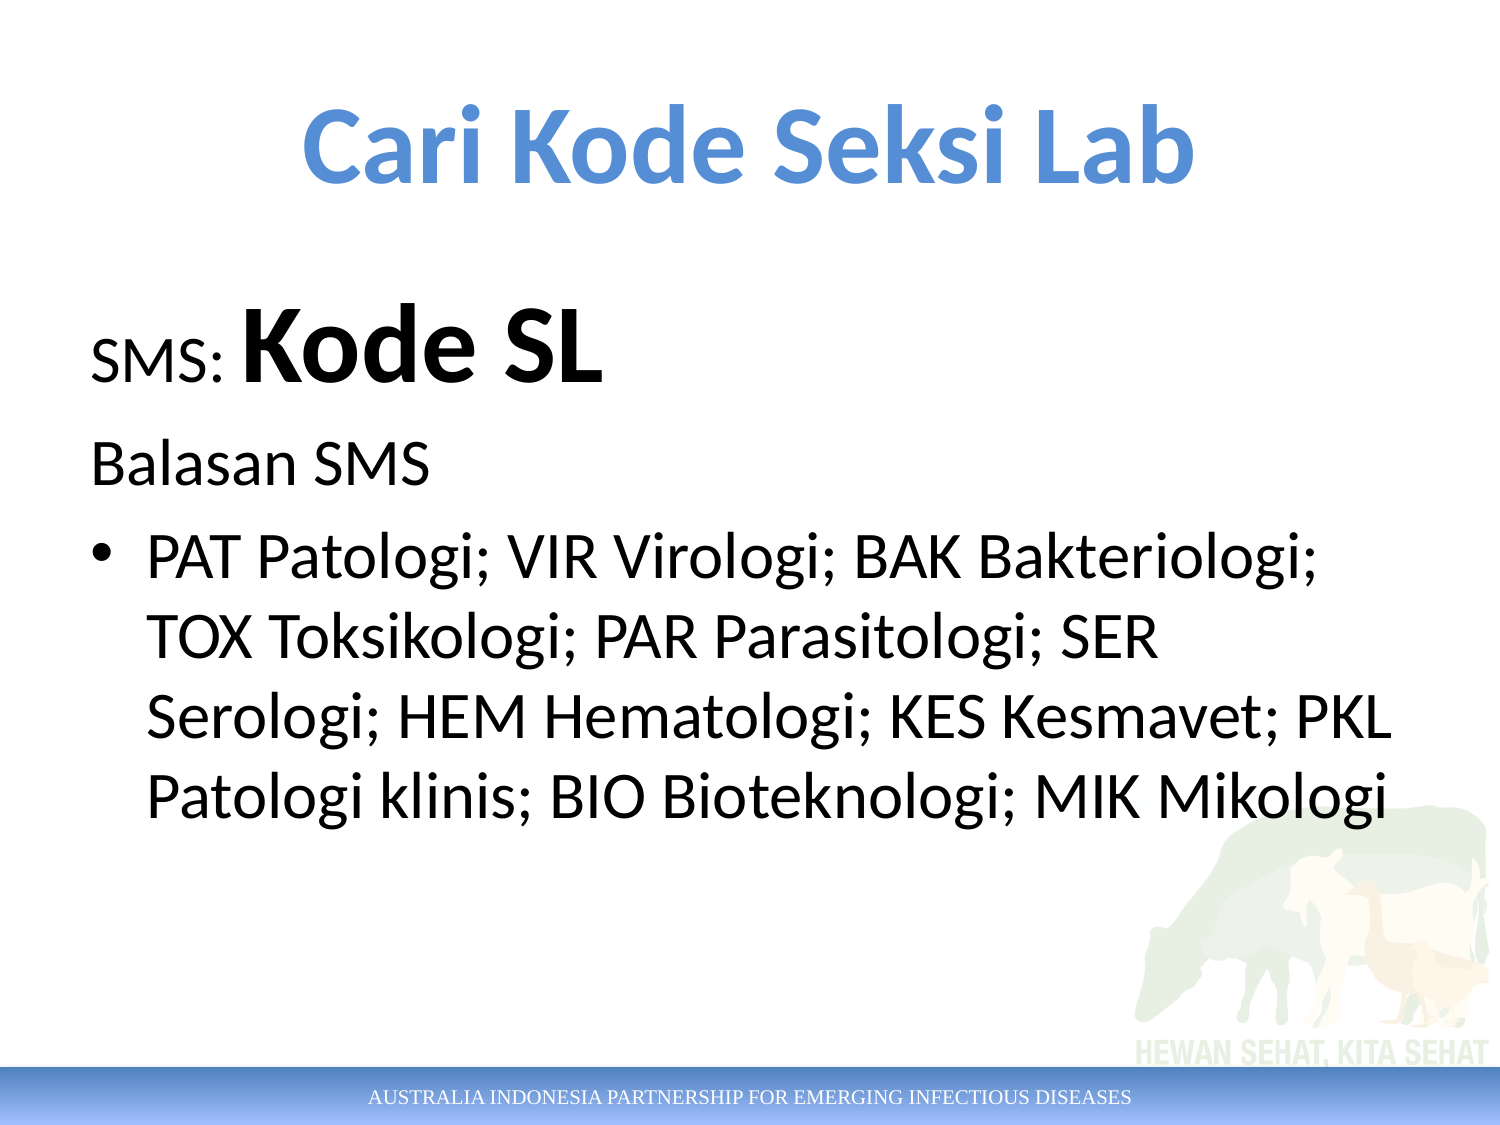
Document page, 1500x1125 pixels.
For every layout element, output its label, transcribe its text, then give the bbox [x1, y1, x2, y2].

list SMS: Kode SL Balasan SMS PAT Patologi; VIR Virologi; BAK Bakteriologi; TOX Toksikologi; PAR Parasitologi; SER Serologi; HEM Hematologi; KES Kesmavet; PKL Patologi klinis; BIO Bioteknologi; MIK Mikologi [75, 262, 1425, 1047]
title Cari Kode Seksi Lab [75, 45, 1425, 233]
